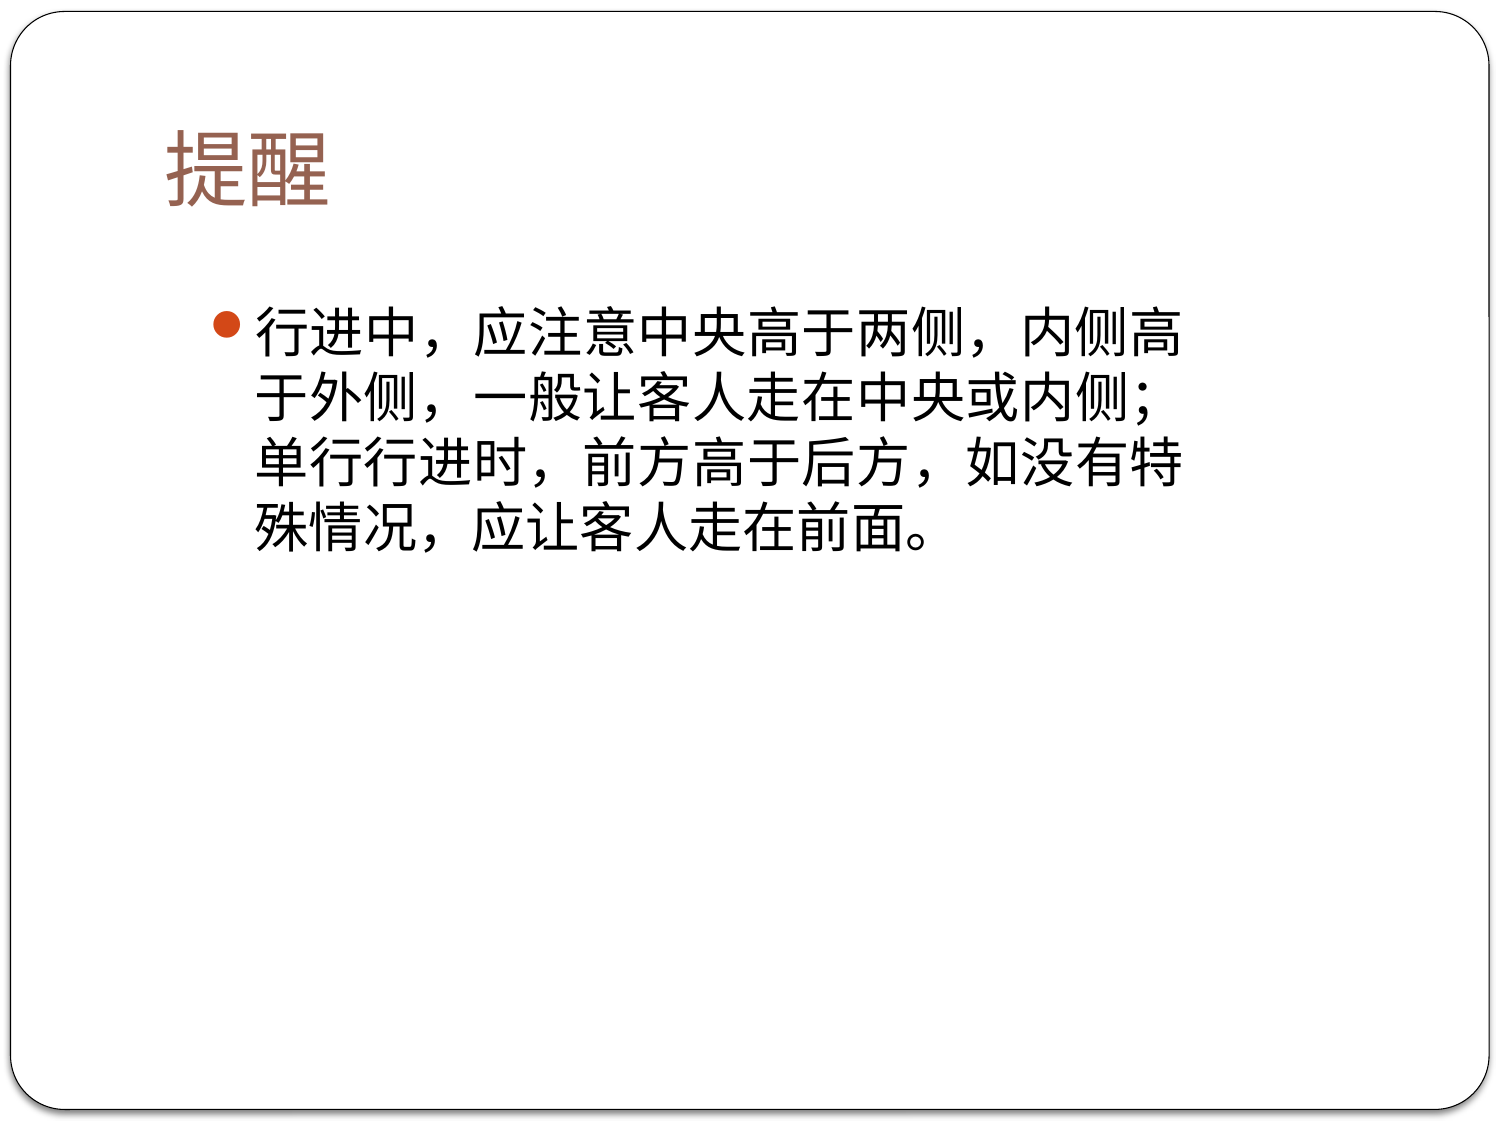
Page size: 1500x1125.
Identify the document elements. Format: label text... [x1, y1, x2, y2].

list 行进中，应注意中央高于两侧，内侧高于外侧，一般让客人走在中央或内侧；单行行进时，前方高于后方，如没有特殊情况，应让客人走在前面。 [194, 290, 1199, 1041]
title 提醒 [150, 45, 1425, 233]
